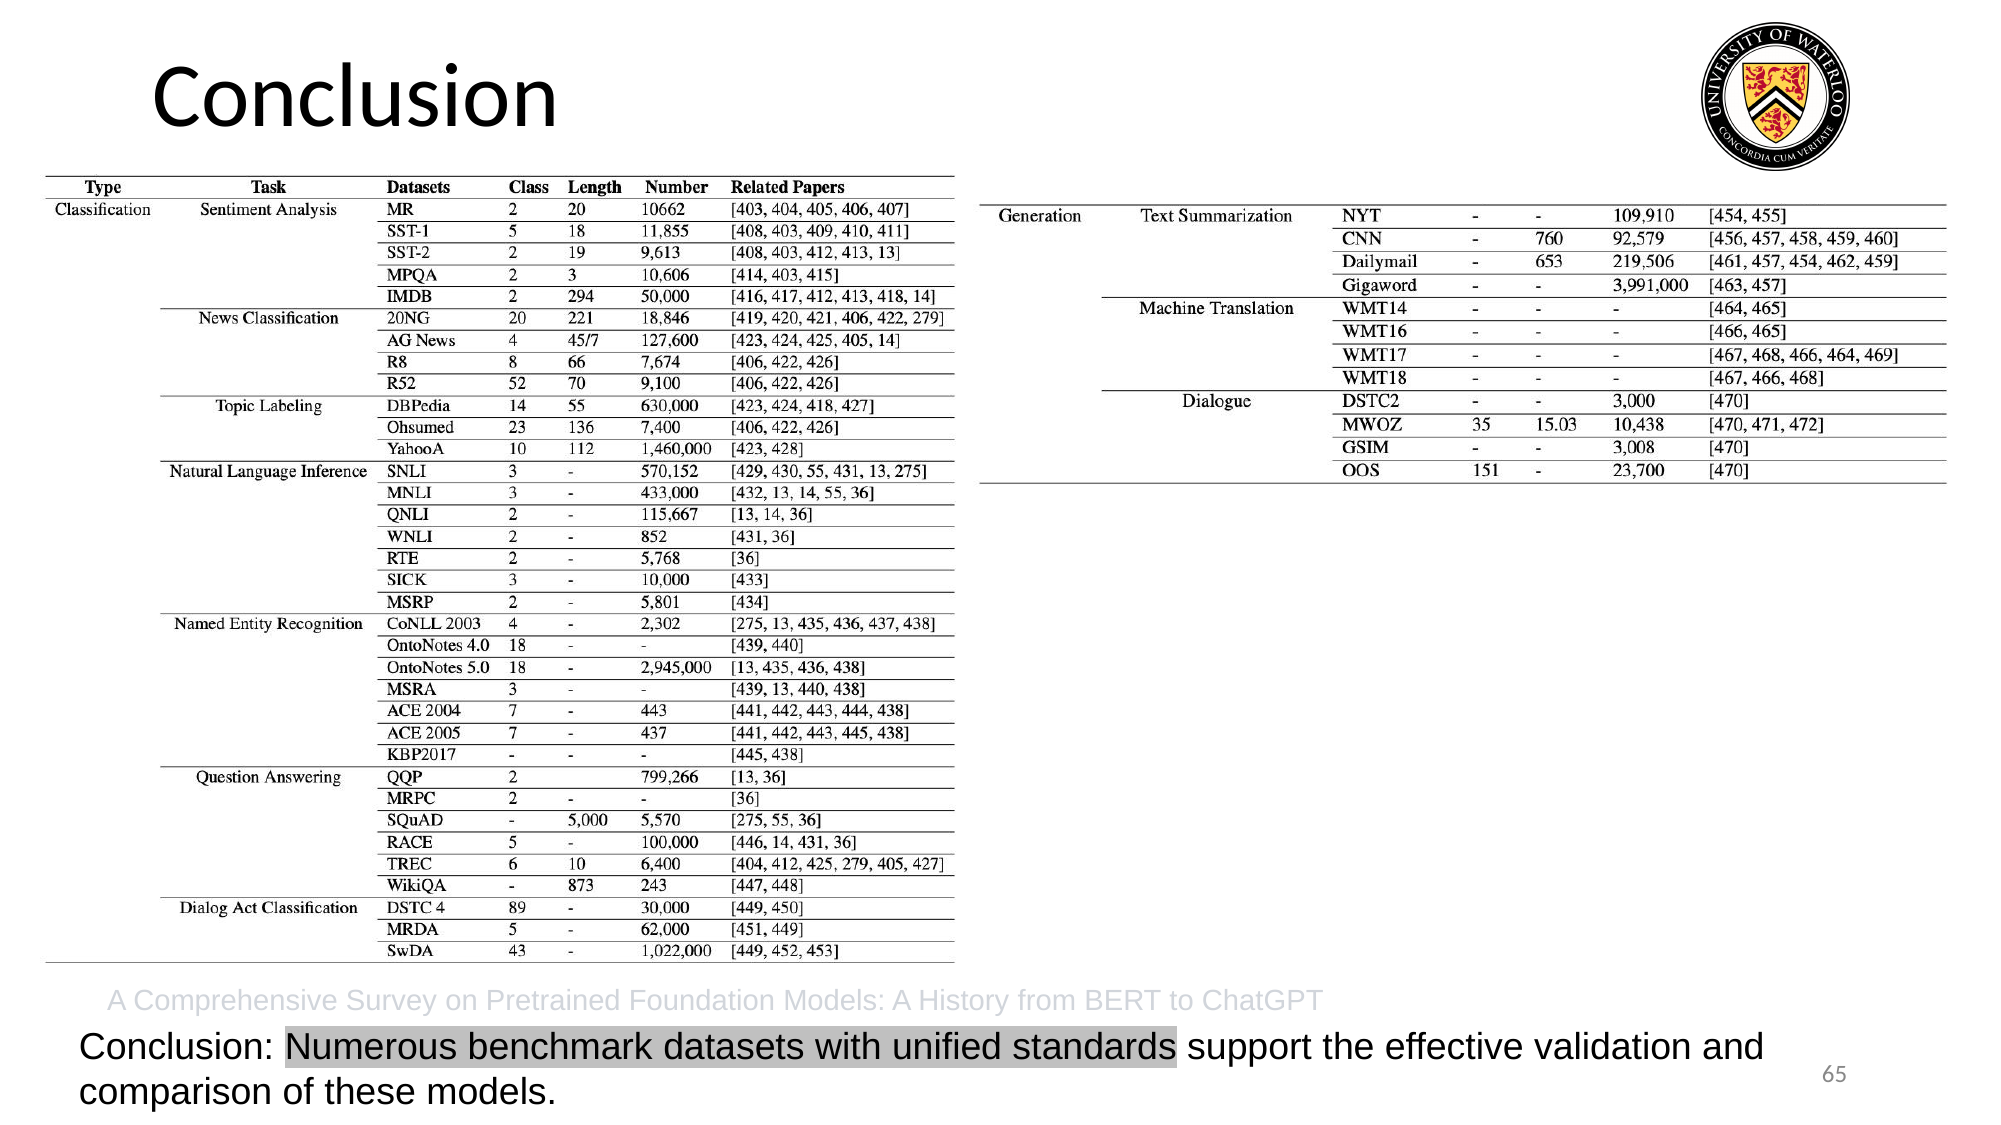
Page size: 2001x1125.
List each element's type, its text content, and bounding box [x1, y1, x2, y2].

title Conclusion [137, 22, 1863, 171]
text_box Conclusion: Numerous benchmark datasets with unified standards support the effective validation and comparison of these models. [63, 1014, 1934, 1120]
text_box A Comprehensive Survey on Pretrained Foundation Models: A History from BERT to ChatGPT [92, 966, 1761, 1014]
picture [33, 173, 1960, 963]
